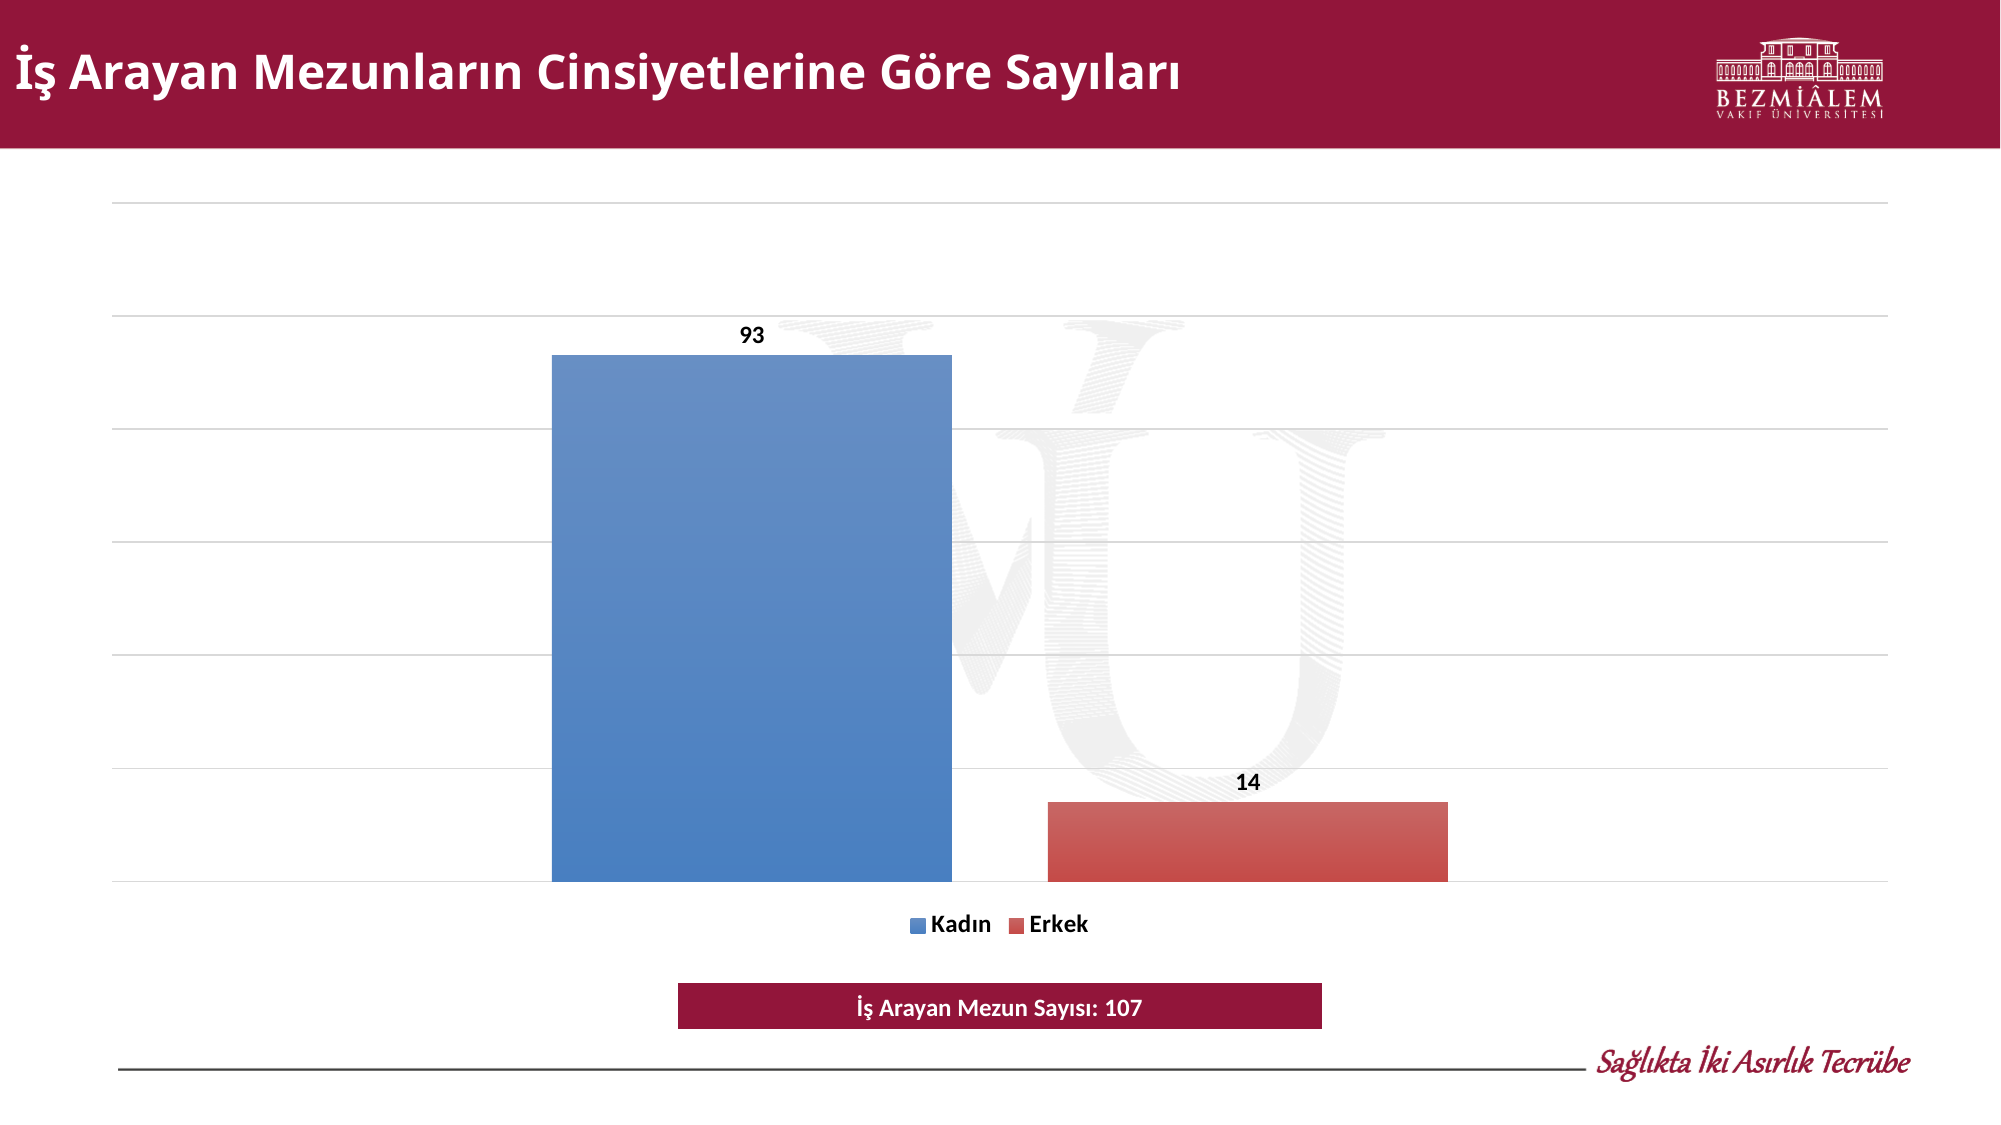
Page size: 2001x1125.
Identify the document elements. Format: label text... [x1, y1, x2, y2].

picture [0, 0, 2001, 1125]
chart [74, 187, 1925, 945]
text_box İş Arayan Mezun Sayısı: 107 [678, 983, 1322, 1029]
title İş Arayan Mezunların Cinsiyetlerine Göre Sayıları [0, 0, 1574, 149]
